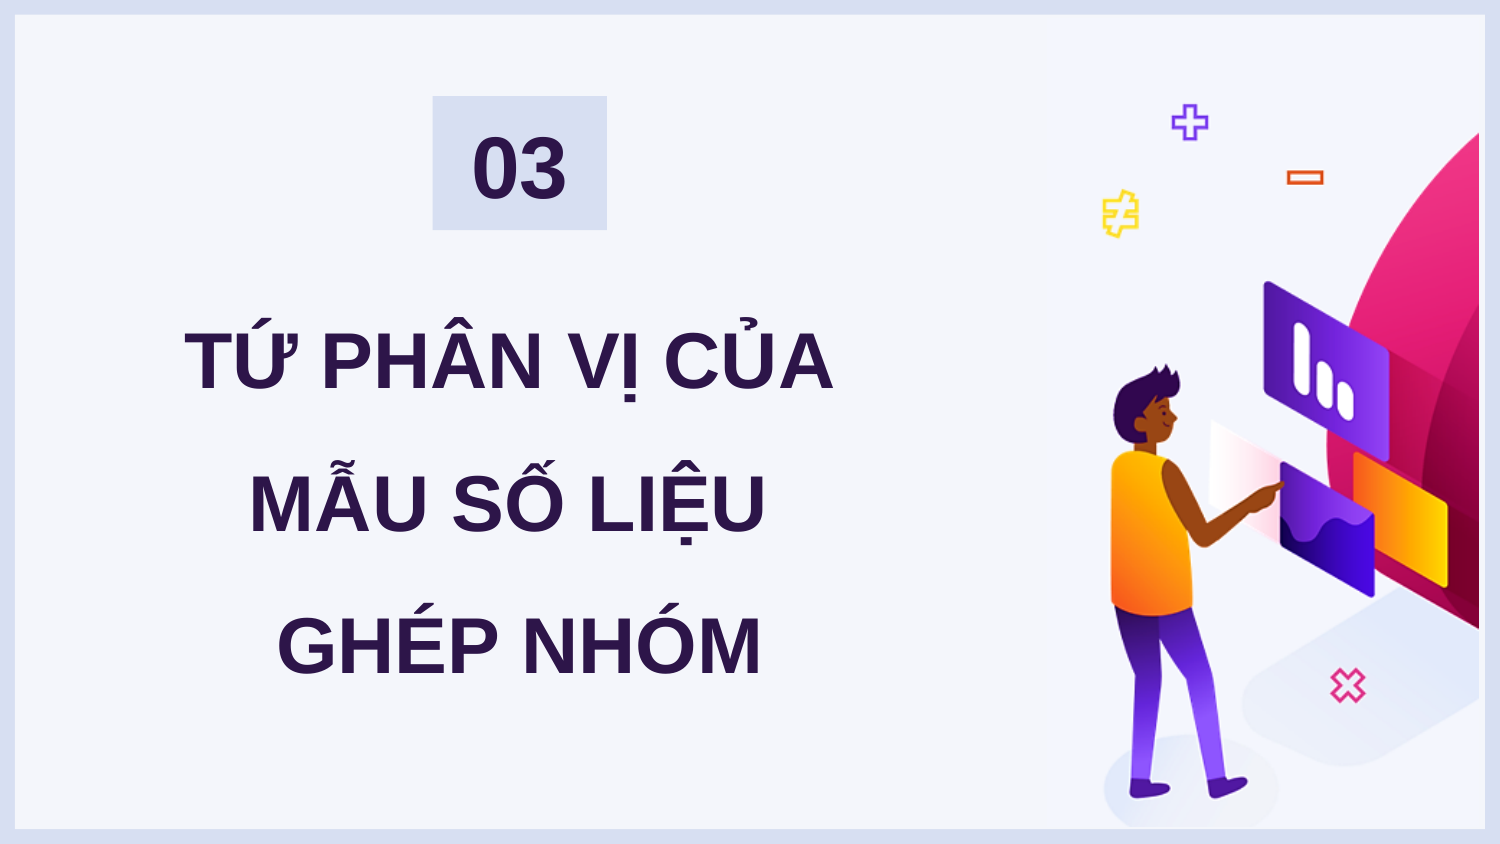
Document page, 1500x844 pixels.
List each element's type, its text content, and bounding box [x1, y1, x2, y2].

title 03 [432, 96, 607, 231]
picture [1047, 18, 1480, 827]
title TỨ PHÂN VỊ CỦA MẪU SỐ LIỆU GHÉP NHÓM [0, 434, 1042, 705]
